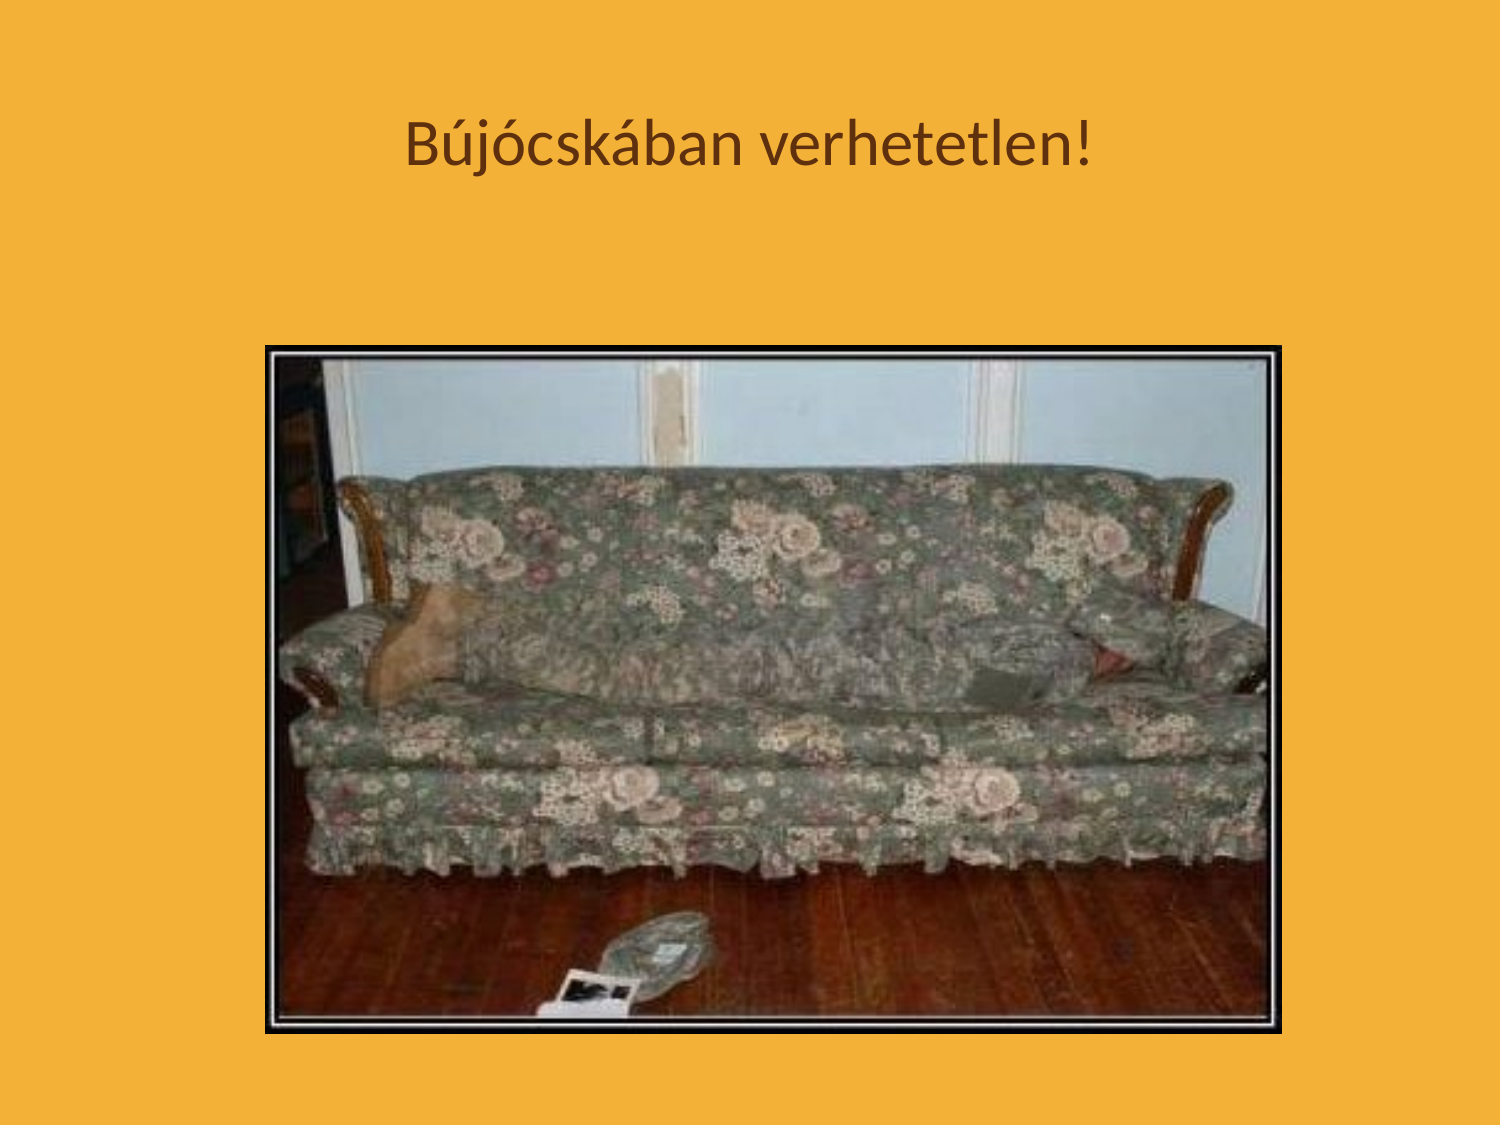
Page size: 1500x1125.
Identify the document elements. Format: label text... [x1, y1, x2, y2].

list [265, 345, 1282, 1034]
title Bújócskában verhetetlen! [75, 45, 1425, 233]
